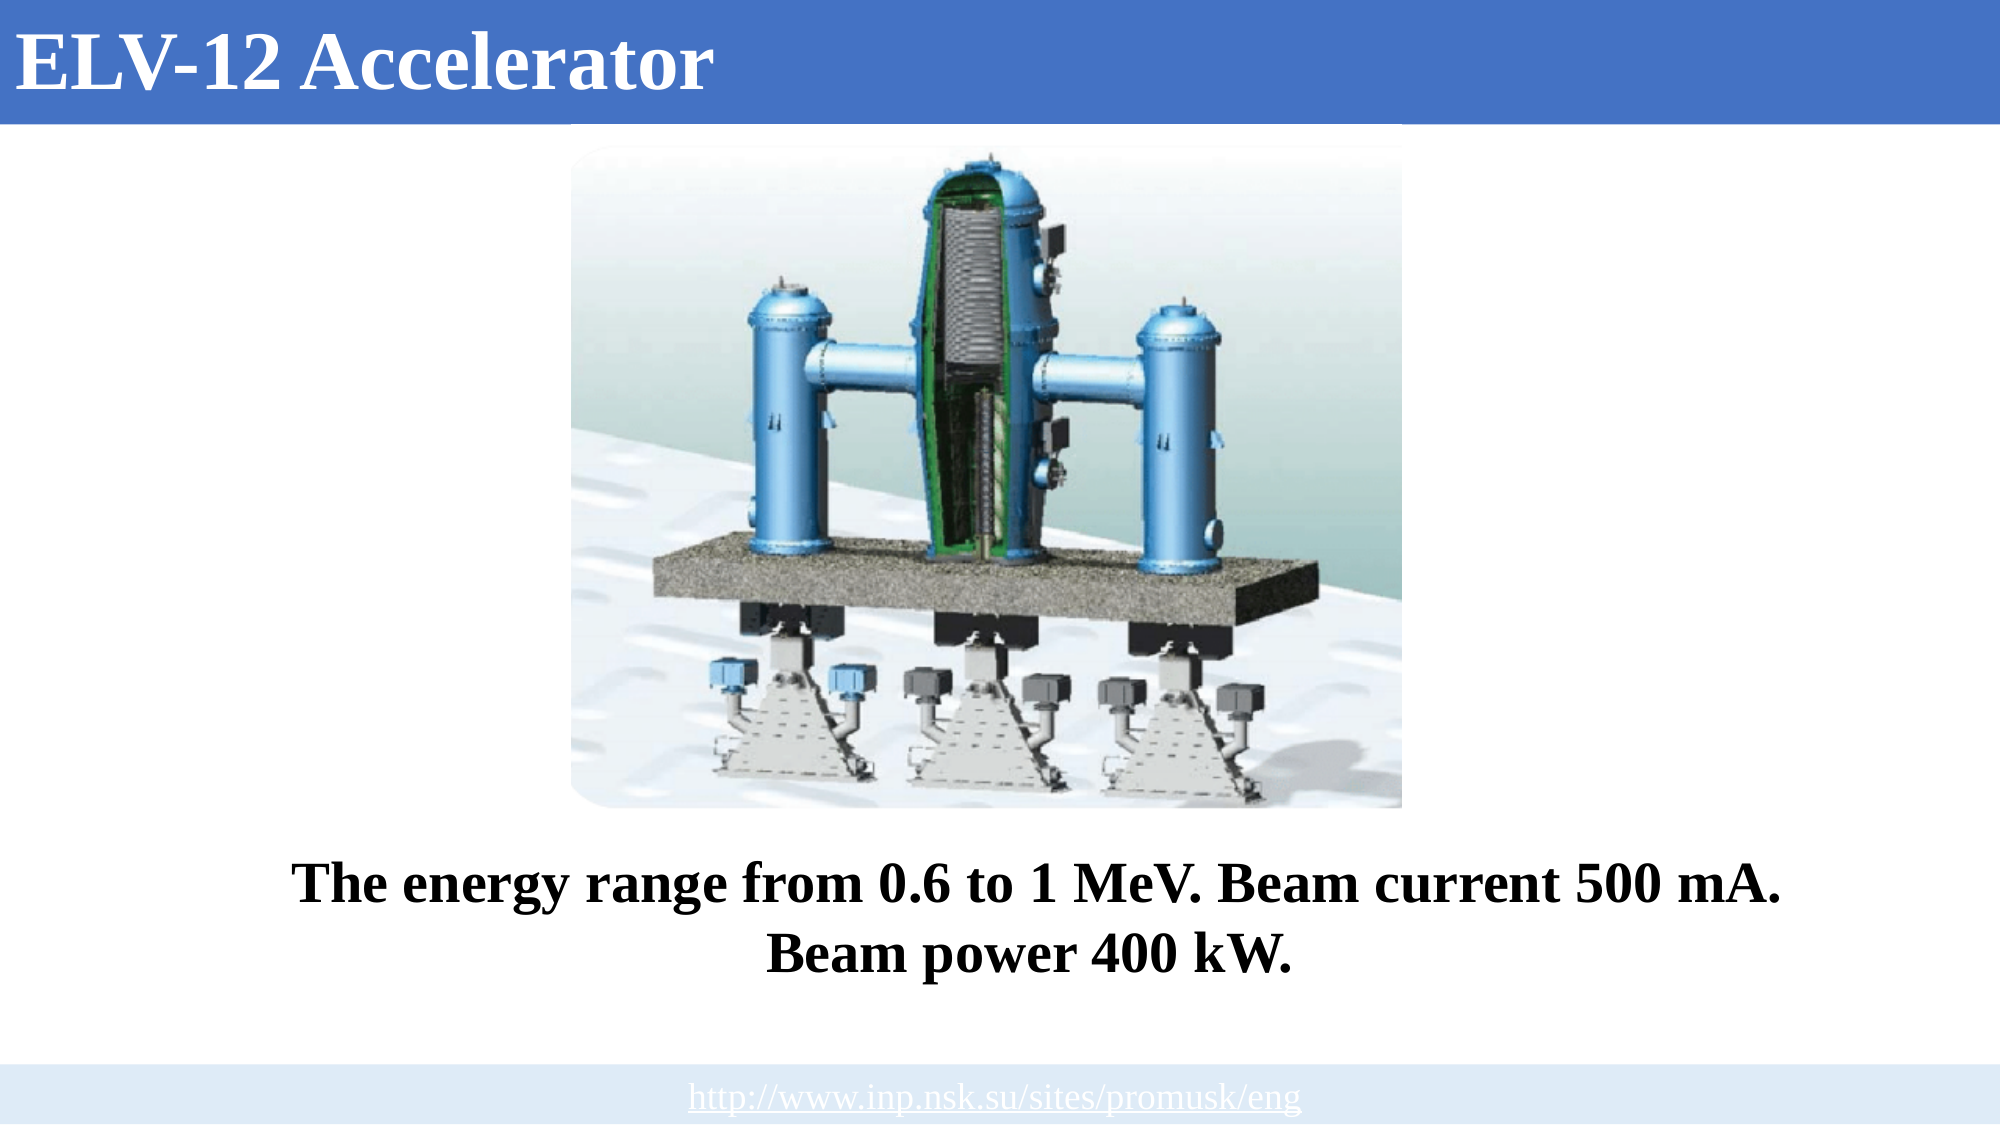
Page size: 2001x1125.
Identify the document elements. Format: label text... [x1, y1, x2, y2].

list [571, 124, 1403, 821]
text_box http://www.inp.nsk.su/sites/promusk/eng [0, 1064, 2000, 1125]
title ELV-12 Accelerator [0, 0, 2000, 125]
text_box The energy range from 0.6 to 1 MeV. Beam current 500 mA. Beam power 400 kW. [251, 837, 1823, 992]
